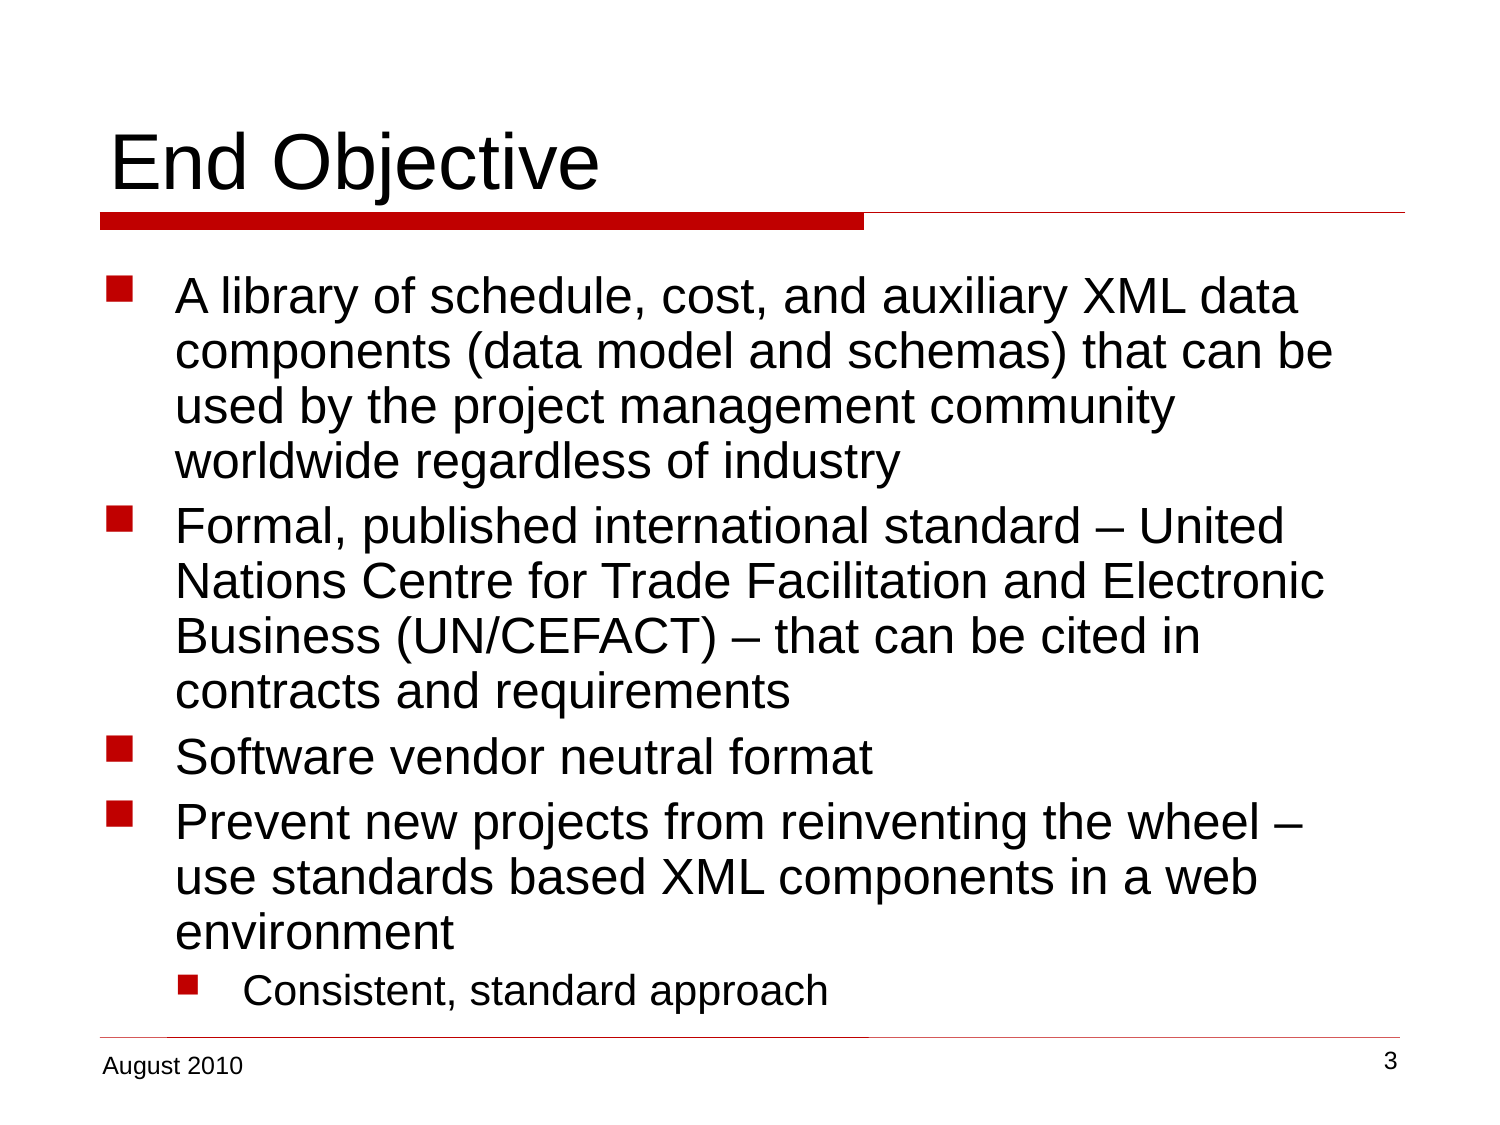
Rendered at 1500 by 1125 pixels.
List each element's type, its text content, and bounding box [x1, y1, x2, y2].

list A library of schedule, cost, and auxiliary XML data components (data model and schemas) that can be used by the project management community worldwide regardless of industry Formal, published international standard – United Nations Centre for Trade Facilitation and Electronic Business (UN/CEFACT) – that can be cited in contracts and requirements Software vendor neutral format Prevent new projects from reinventing the wheel – use standards based XML components in a web environment Consistent, standard approach [87, 262, 1401, 1026]
title End Objective [93, 49, 1407, 213]
